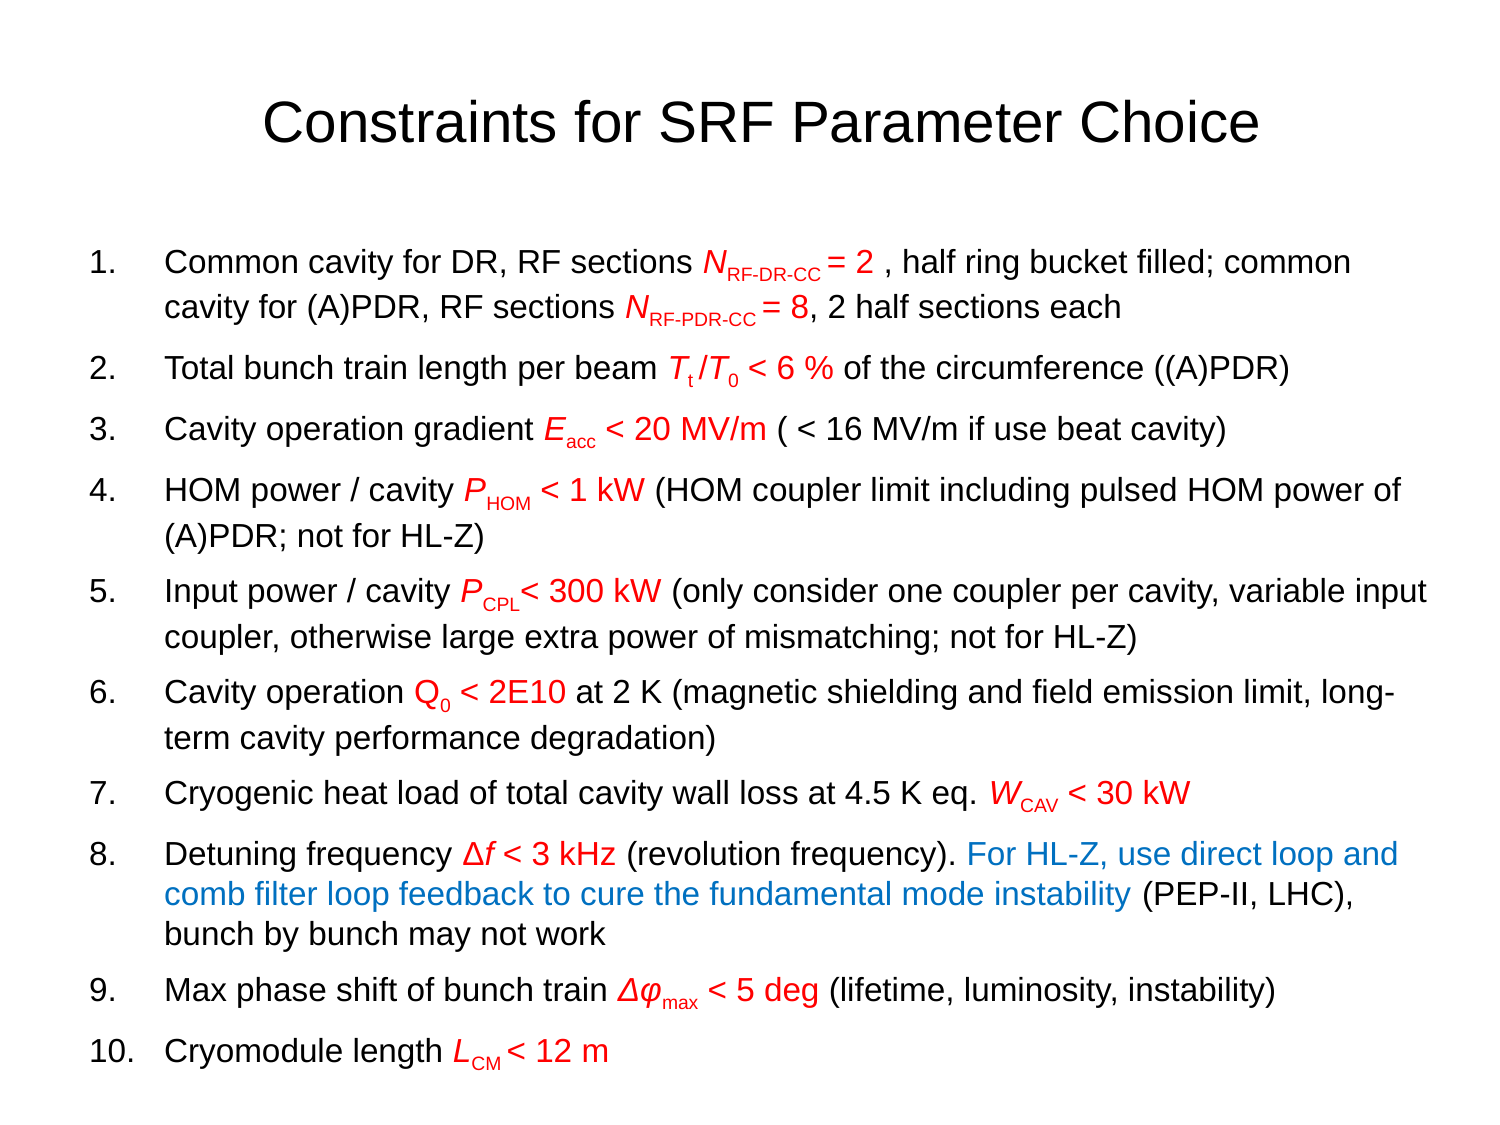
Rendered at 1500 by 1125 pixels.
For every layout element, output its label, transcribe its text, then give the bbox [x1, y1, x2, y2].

title Constraints for SRF Parameter Choice [115, 14, 1410, 232]
list Common cavity for DR, RF sections NRF-DR-CC = 2 , half ring bucket filled; common cavity for (A)PDR, RF sections NRF-PDR-CC = 8, 2 half sections each Total bunch train length per beam Tt /T0 < 6 % of the circumference ((A)PDR) Cavity operation gradient Eacc < 20 MV/m ( < 16 MV/m if use beat cavity) HOM power / cavity PHOM < 1 kW (HOM coupler limit including pulsed HOM power of (A)PDR; not for HL-Z) Input power / cavity PCPL< 300 kW (only consider one coupler per cavity, variable input coupler, otherwise large extra power of mismatching; not for HL-Z) Cavity operation Q0 < 2E10 at 2 K (magnetic shielding and field emission limit, long-term cavity performance degradation) Cryogenic heat load of total cavity wall loss at 4.5 K eq. WCAV < 30 kW Detuning frequency Δf < 3 kHz (revolution frequency). For HL-Z, use direct loop and comb filter loop feedback to cure the fundamental mode instability (PEP-II, LHC), bunch by bunch may not work Max phase shift of bunch train Δφmax < 5 deg (lifetime, luminosity, instability) Cryomodule length LCM < 12 m [74, 232, 1452, 1109]
